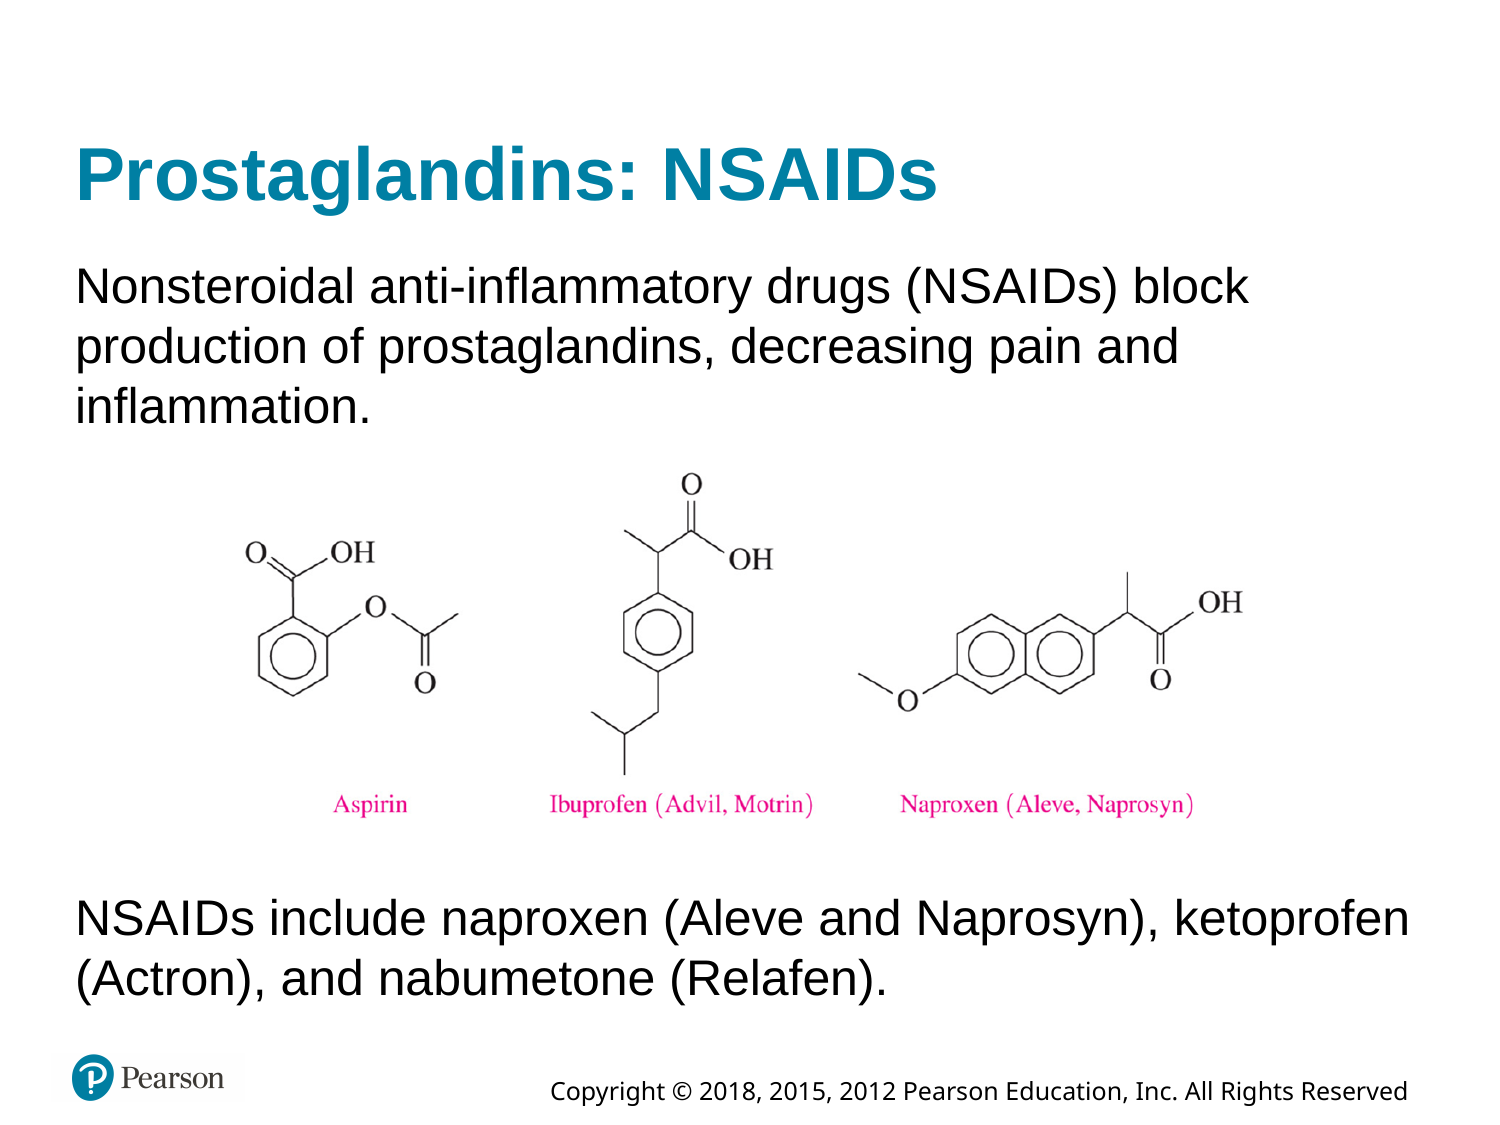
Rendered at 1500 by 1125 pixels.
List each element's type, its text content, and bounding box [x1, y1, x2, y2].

list Nonsteroidal anti-inflammatory drugs (N S A I Ds) block production of prostaglandins, decreasing pain and inflammation. [75, 253, 1412, 439]
title Prostaglandins: N S A I Ds [75, 35, 1443, 216]
picture [51, 1053, 245, 1102]
list N S A I D s include naproxen (Aleve and Naprosyn), ketoprofen (Actron), and nabumetone (Relafen). [75, 885, 1439, 1019]
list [237, 464, 1250, 826]
